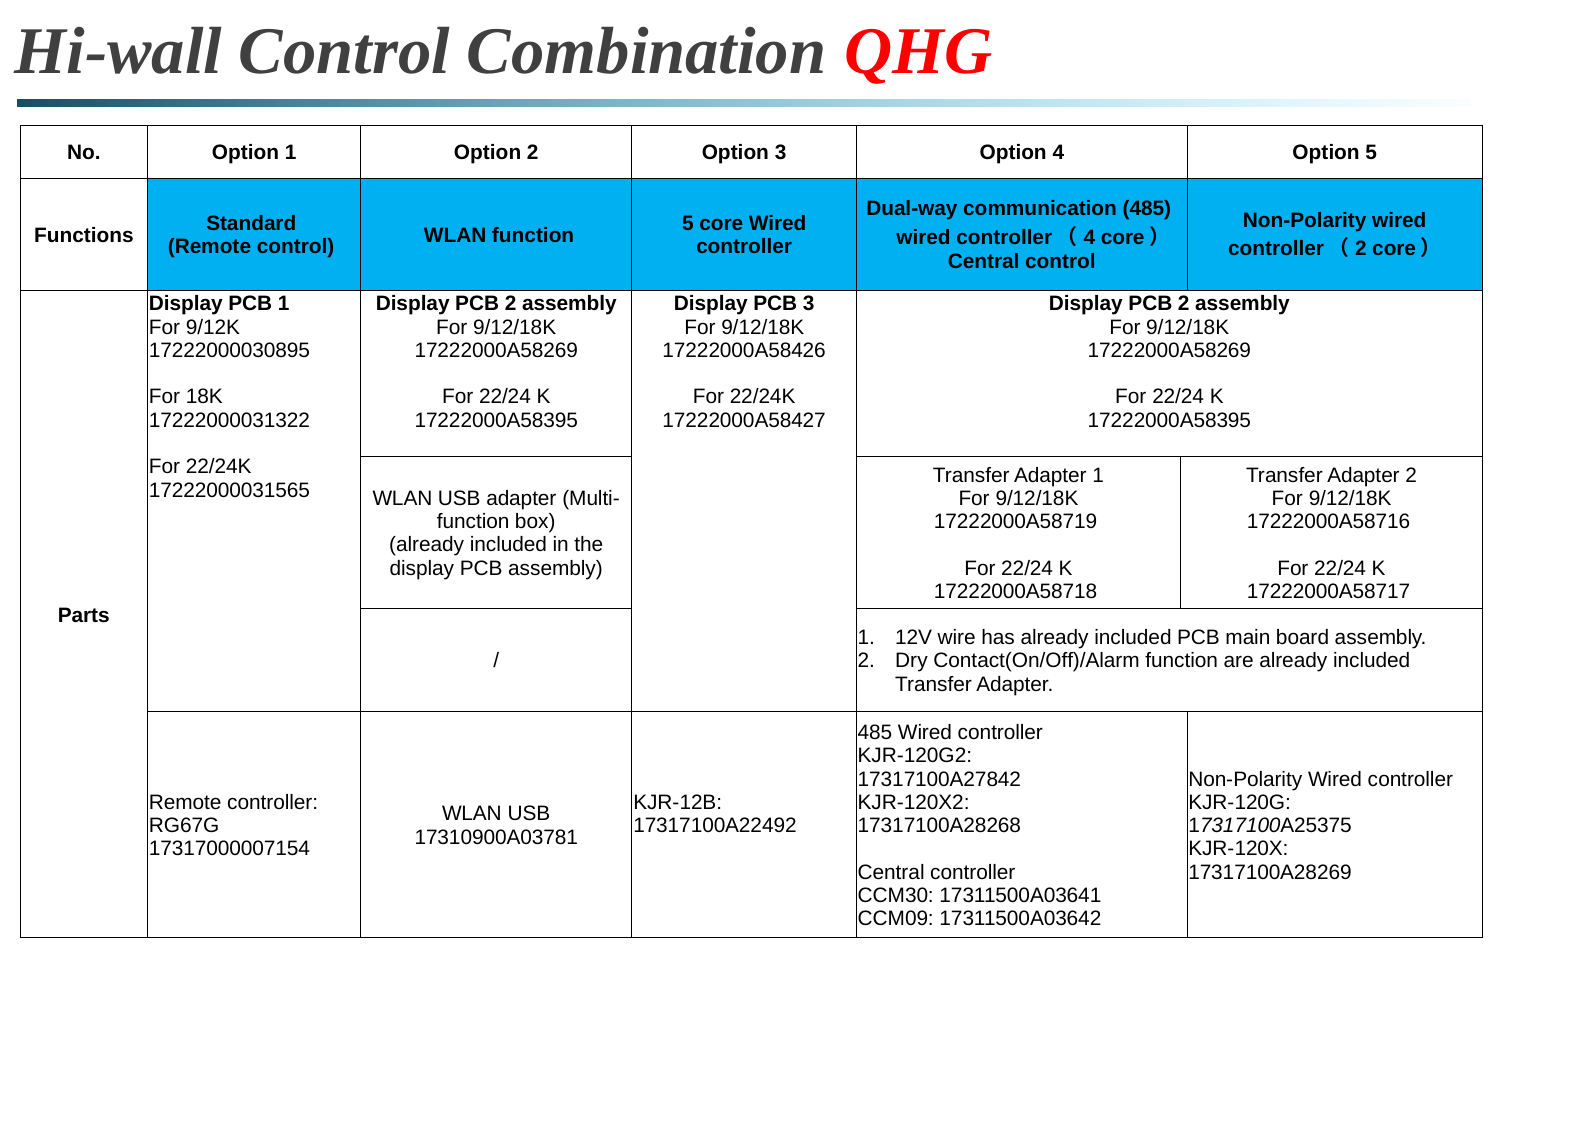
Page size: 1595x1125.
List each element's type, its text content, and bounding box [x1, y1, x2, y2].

table_cell Display PCB 2 assembly For 9/12/18K 17222000A58269 For 22/24 K 17222000A58395 [857, 291, 1482, 456]
table_cell Parts [21, 291, 147, 937]
table_header Option 5 [1188, 126, 1482, 178]
table_cell Display PCB 1 For 9/12K 17222000030895 For 18K 17222000031322 For 22/24K 17222000031565 [148, 291, 360, 711]
table_cell Display PCB 2 assembly For 9/12/18K 17222000A58269 For 22/24 K 17222000A58395 [361, 291, 631, 456]
table_cell 485 Wired controller KJR-120G2: 17317100A27842 KJR-120X2: 17317100A28268 Central controller CCM30: 17311500A03641 CCM09: 17311500A03642 [857, 712, 1187, 937]
table_header Option 2 [361, 126, 631, 178]
text_box [17, 99, 1471, 107]
table_header Option 4 [857, 126, 1187, 178]
table_header No. [21, 126, 147, 178]
table_cell Non-Polarity Wired controller KJR-120G: 17317100A25375 KJR-120X: 17317100A28269 [1188, 712, 1482, 937]
table_cell WLAN USB 17310900A03781 [361, 712, 631, 937]
table_cell KJR-12B: 17317100A22492 [632, 712, 856, 937]
table_cell Dual-way communication (485) wired controller（4 core） Central control [857, 179, 1187, 290]
table_cell Transfer Adapter 2 For 9/12/18K 17222000A58716 For 22/24 K 17222000A58717 [1181, 457, 1482, 608]
table_cell 5 core Wired controller [632, 179, 856, 290]
table_header Option 1 [148, 126, 360, 178]
table_cell Remote controller: RG67G 17317000007154 [148, 712, 360, 937]
table_header Option 3 [632, 126, 856, 178]
table_cell Non-Polarity wired controller（2 core） [1188, 179, 1482, 290]
table_cell WLAN function [361, 179, 631, 290]
text_box Hi-wall Control Combination QHG [0, 0, 1318, 95]
table_cell WLAN USB adapter (Multi-function box) (already included in the display PCB assembly) [361, 457, 631, 608]
table_cell 12V wire has already included PCB main board assembly. Dry Contact(On/Off)/Alarm function are already included Transfer Adapter. [857, 609, 1482, 711]
table_cell / [361, 609, 631, 711]
table_cell Transfer Adapter 1 For 9/12/18K 17222000A58719 For 22/24 K 17222000A58718 [857, 457, 1180, 608]
table_cell Display PCB 3 For 9/12/18K 17222000A58426 For 22/24K 17222000A58427 [632, 291, 856, 711]
table_cell Functions [21, 179, 147, 290]
table_cell Standard (Remote control) [148, 179, 360, 290]
